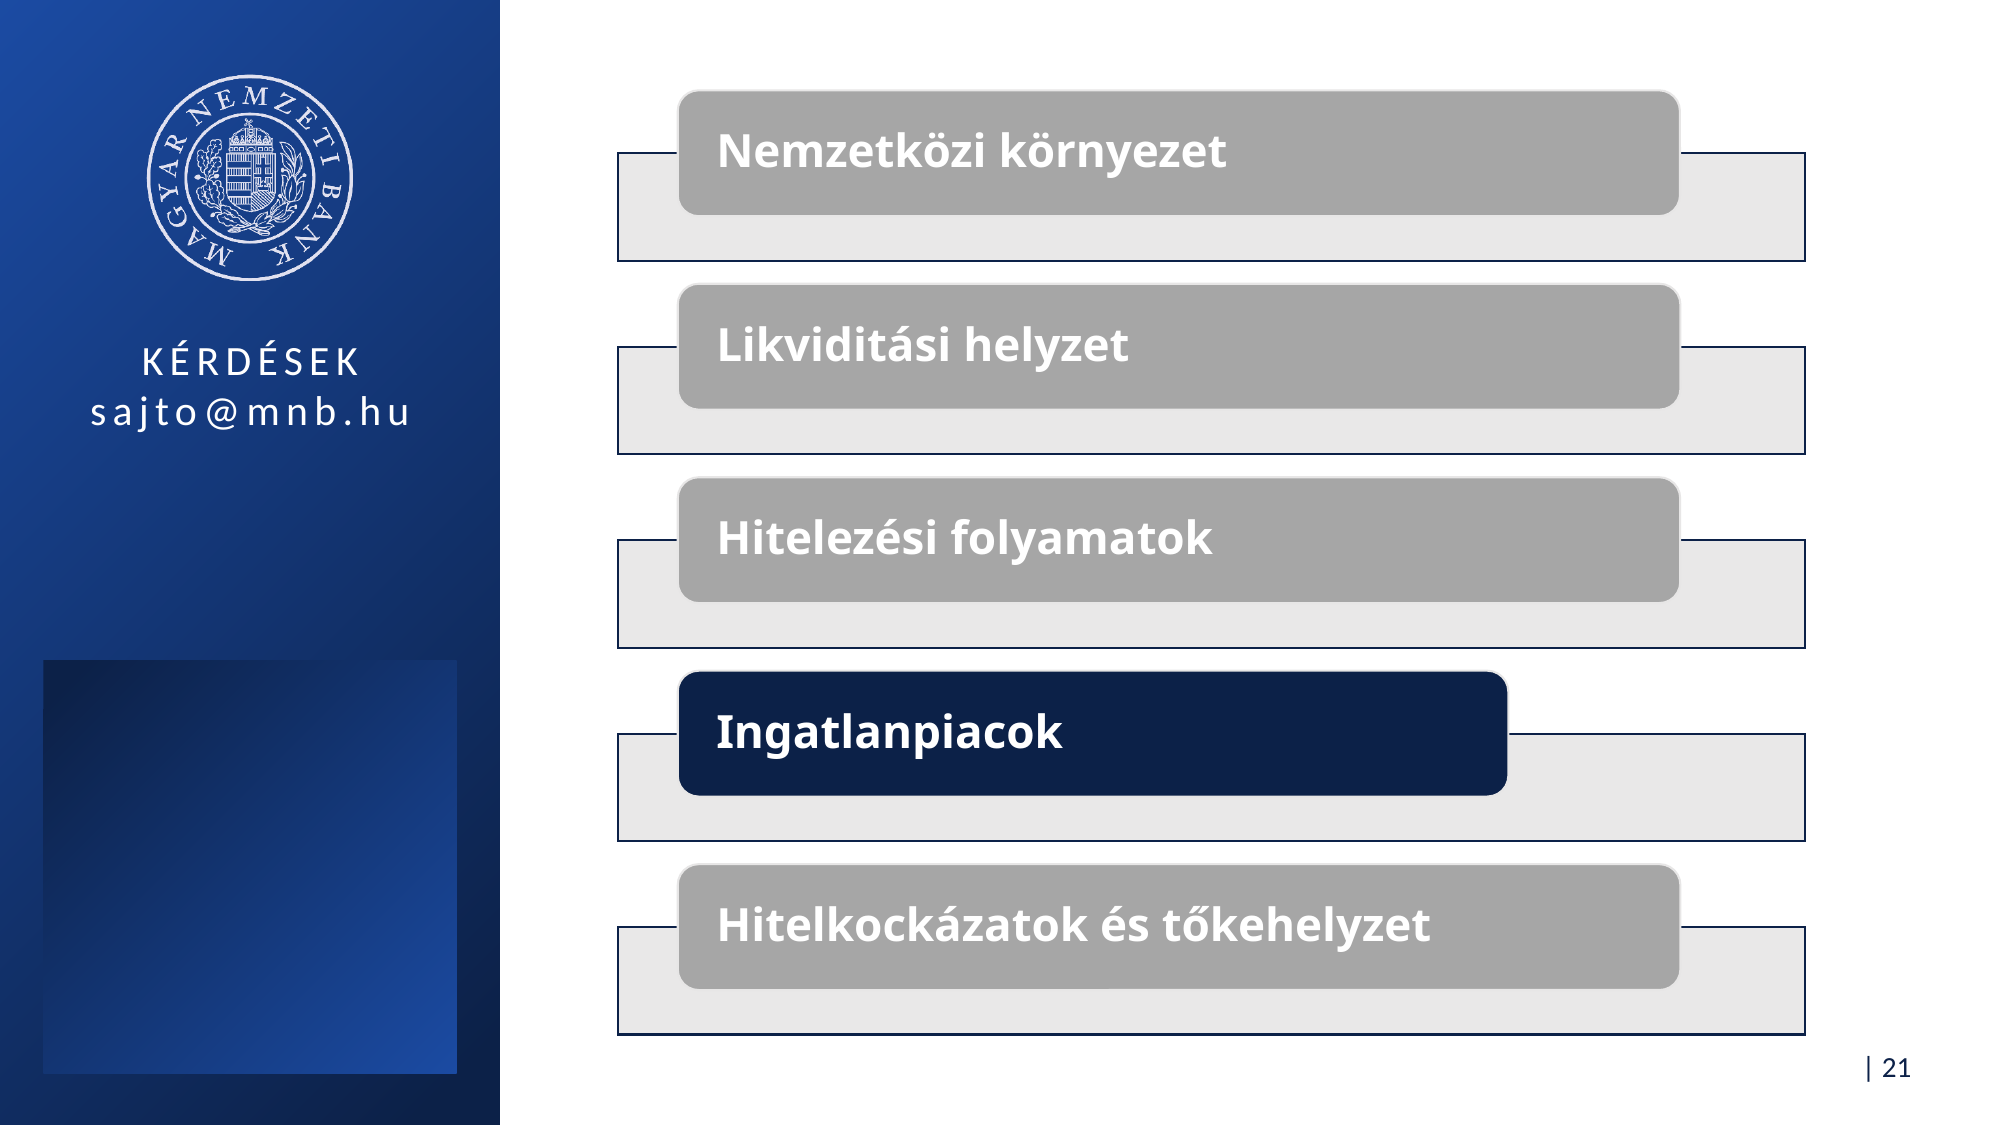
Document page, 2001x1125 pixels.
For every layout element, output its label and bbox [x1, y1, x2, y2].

text_box [618, 85, 1806, 1040]
